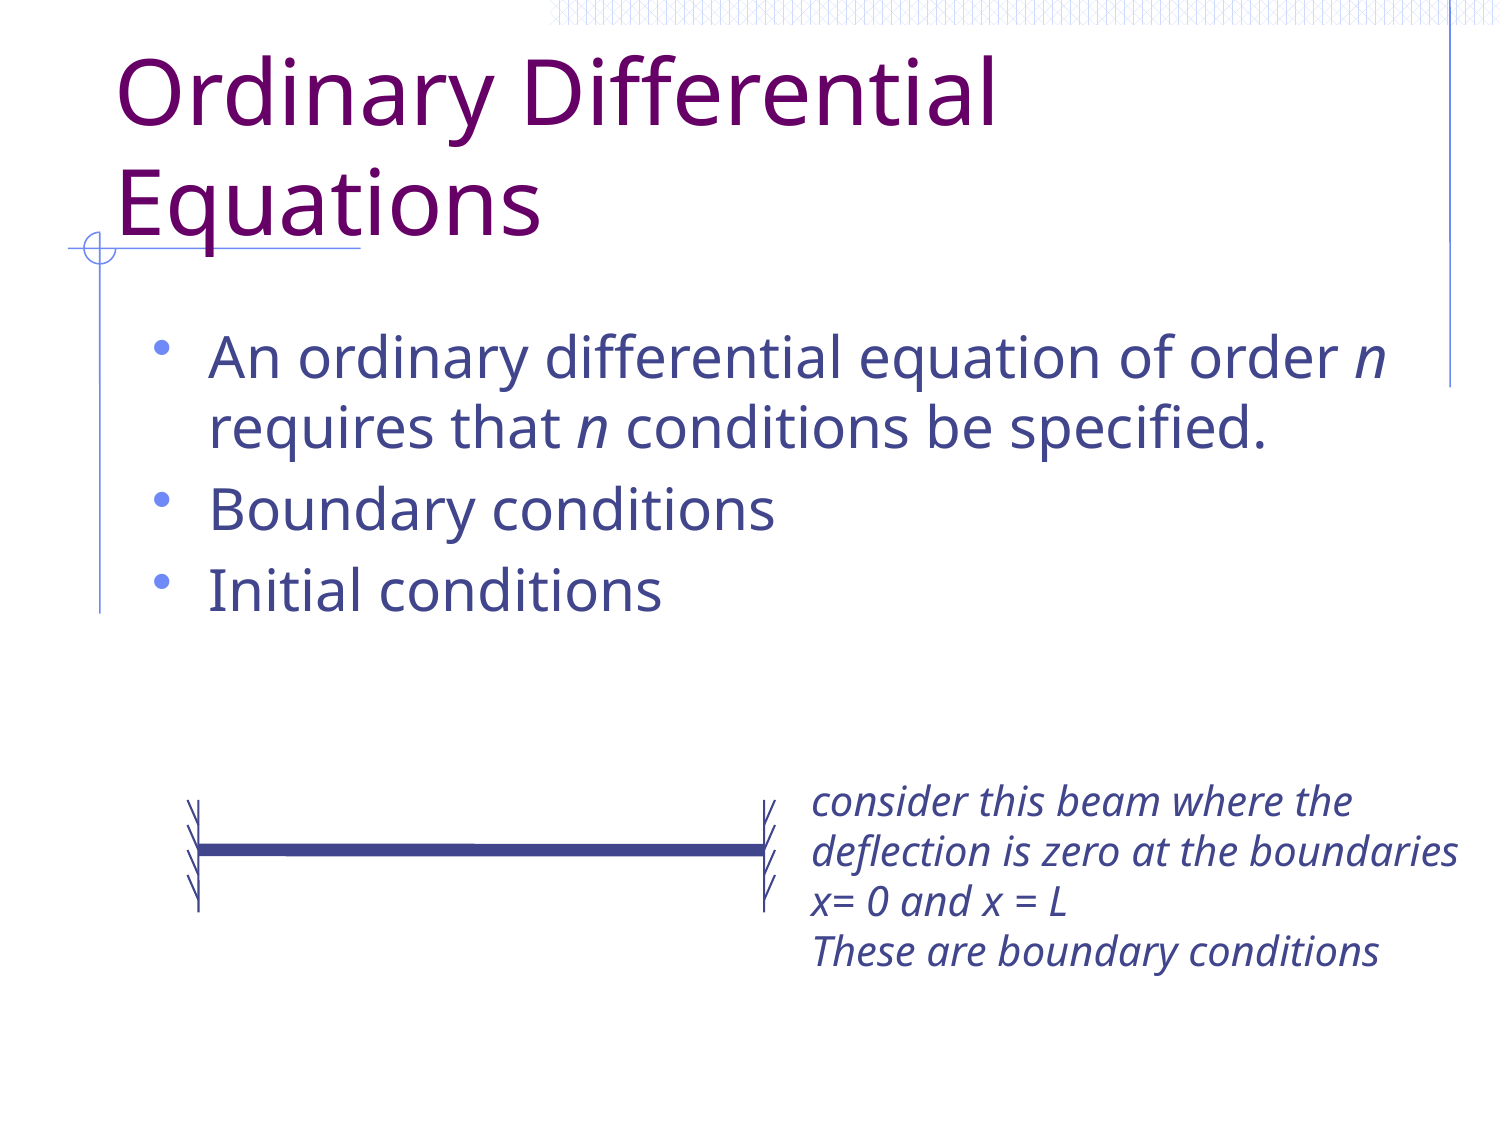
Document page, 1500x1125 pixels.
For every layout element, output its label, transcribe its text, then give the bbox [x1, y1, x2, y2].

title Ordinary Differential Equations [99, 49, 1376, 238]
text_box consider this beam where the deflection is zero at the boundaries x= 0 and x = L These are boundary conditions [795, 767, 1475, 983]
list An ordinary differential equation of order n requires that n conditions be specified. Boundary conditions Initial conditions [137, 312, 1413, 676]
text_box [187, 799, 776, 913]
